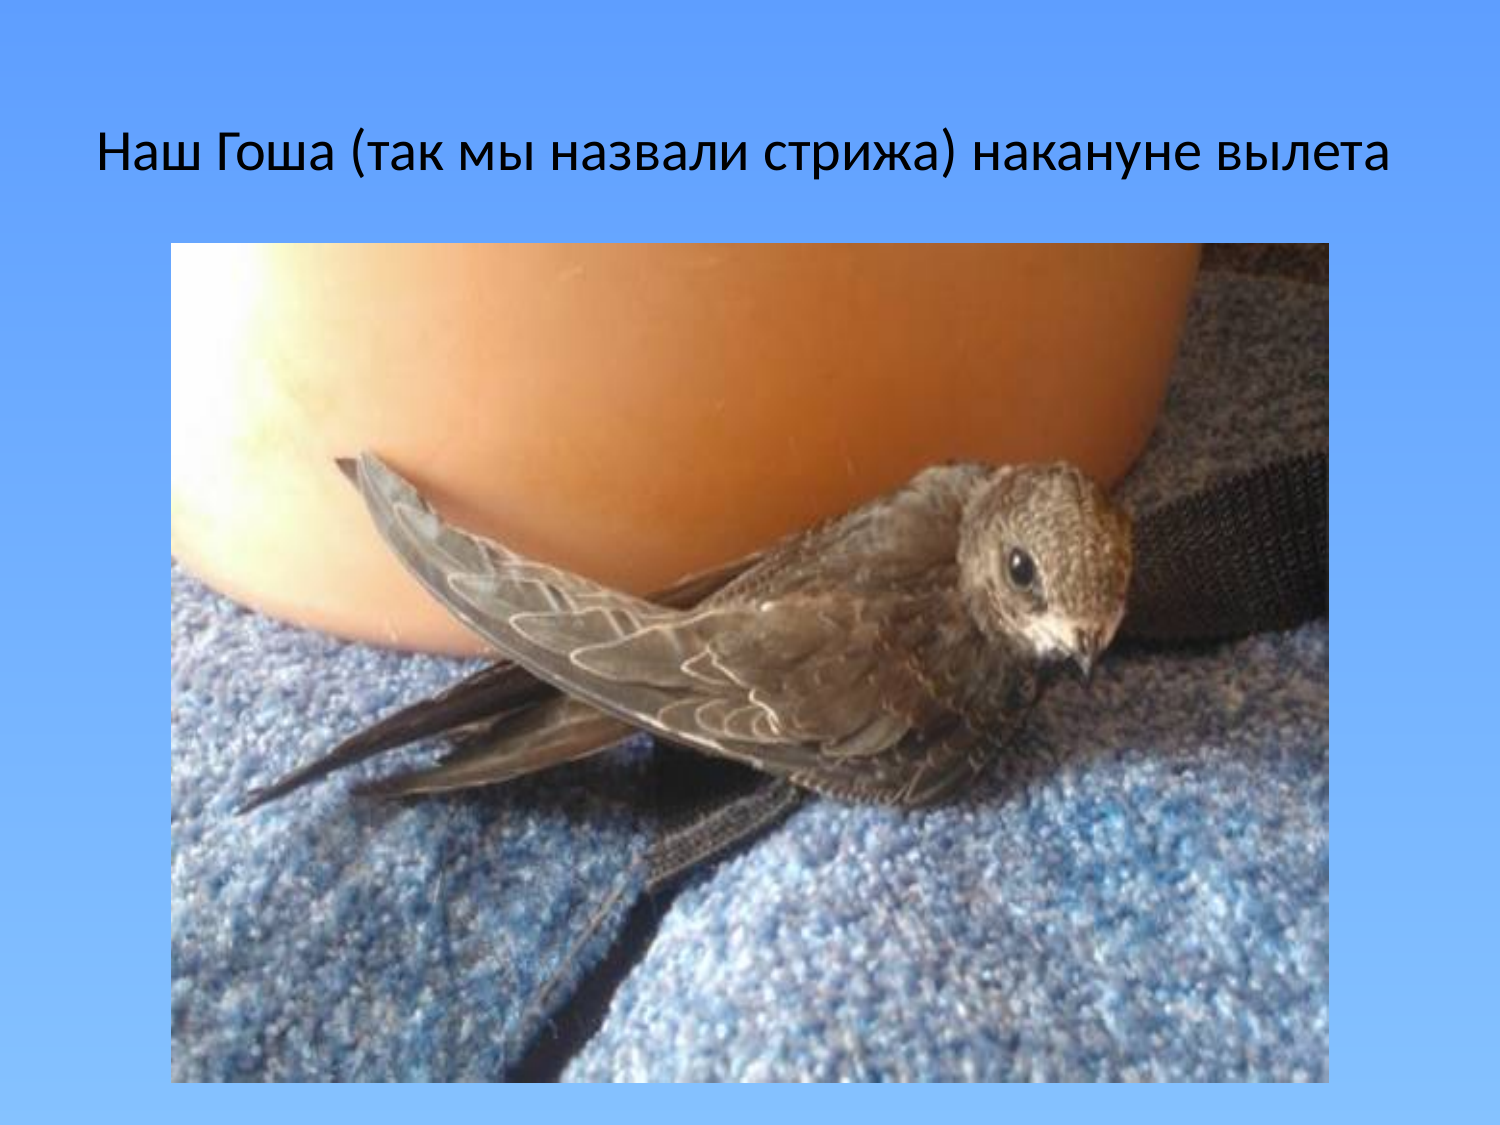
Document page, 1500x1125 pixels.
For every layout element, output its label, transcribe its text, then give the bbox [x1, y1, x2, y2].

picture [170, 243, 1330, 1083]
text_box Наш Гоша (так мы назвали стрижа) накануне вылета [29, 104, 1459, 190]
